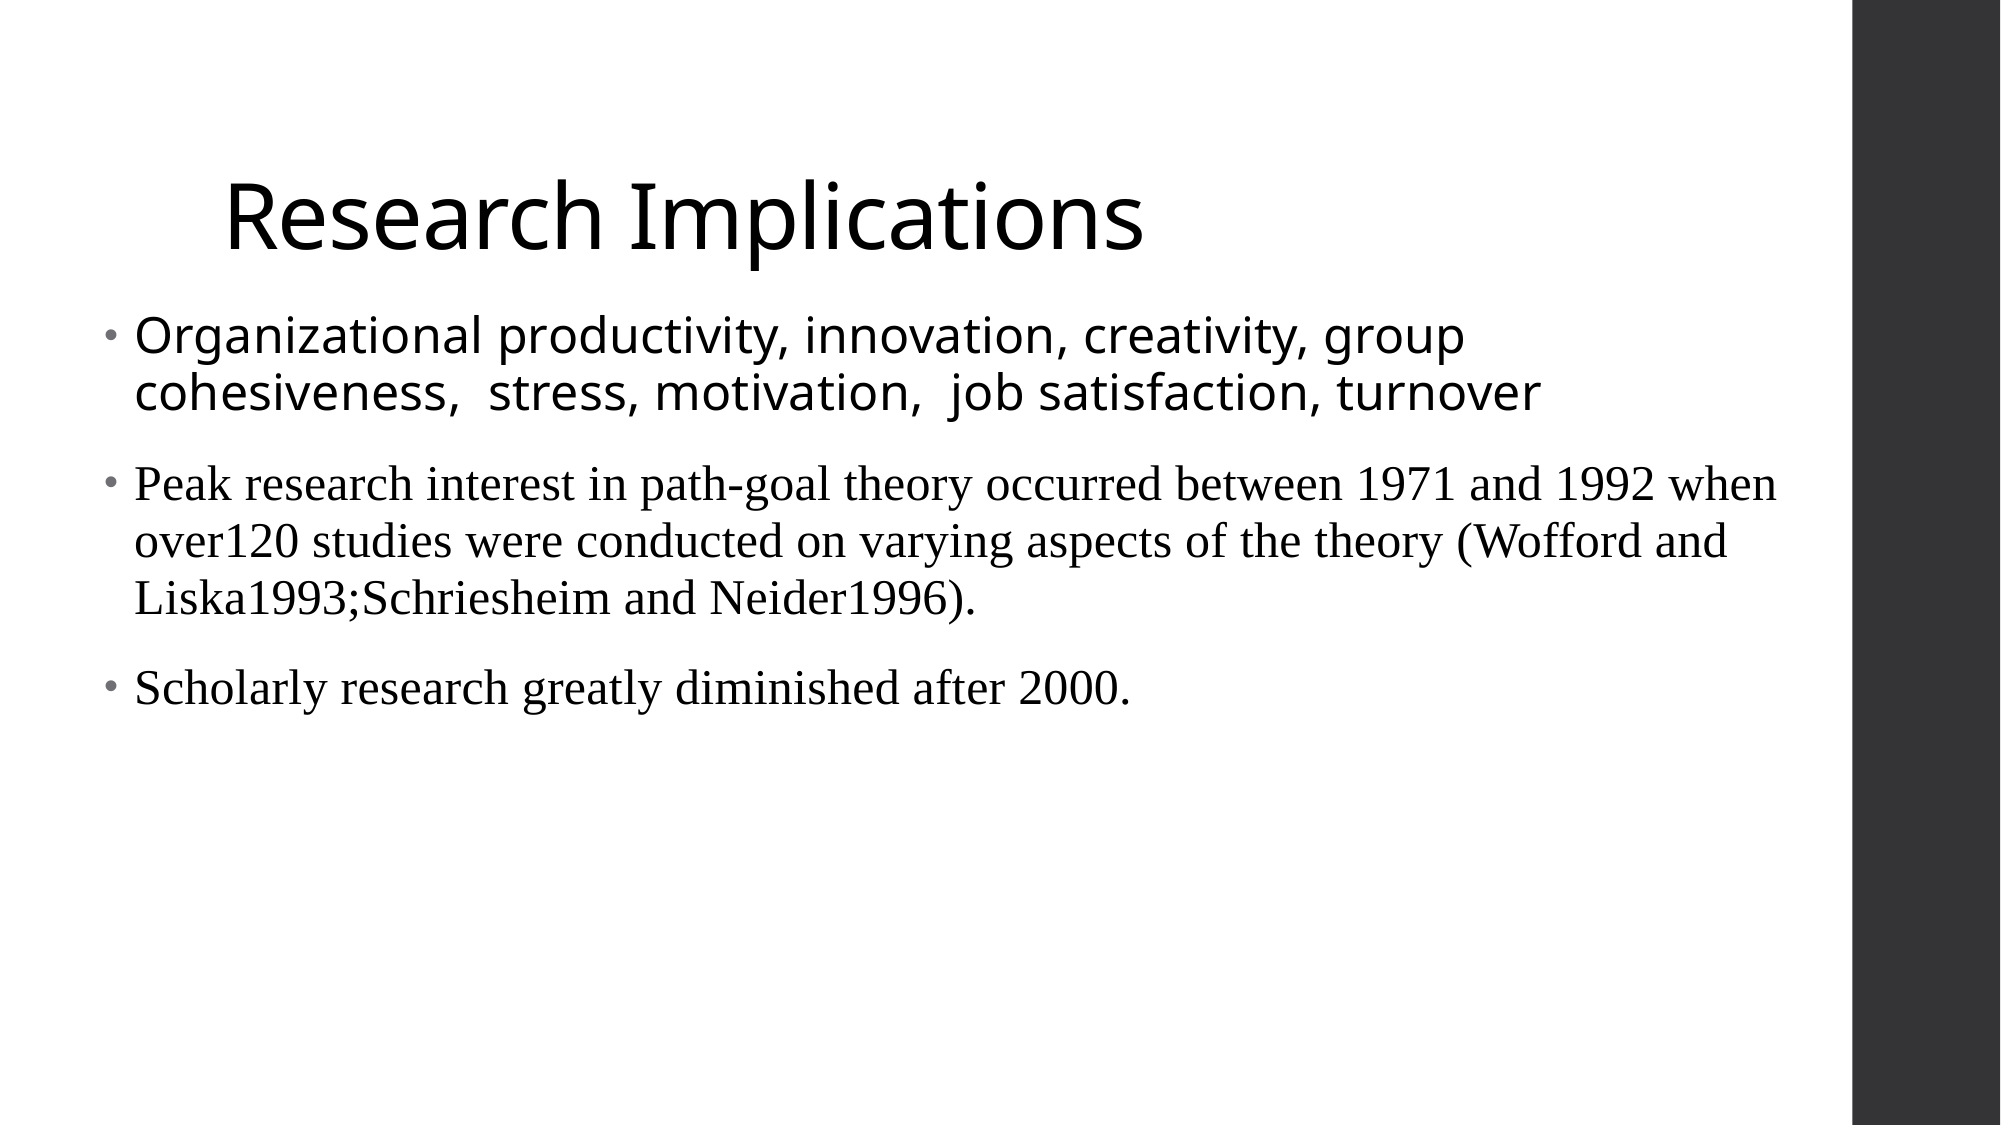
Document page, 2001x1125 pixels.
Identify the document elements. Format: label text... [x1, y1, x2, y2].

title Research Implications [206, 60, 1797, 278]
list Organizational productivity, innovation, creativity, group cohesiveness, stress, motivation, job satisfaction, turnover Peak research interest in path-goal theory occurred between 1971 and 1992 when over120 studies were conducted on varying aspects of the theory (Wofford and Liska1993;Schriesheim and Neider1996). Scholarly research greatly diminished after 2000. [89, 299, 1816, 1014]
